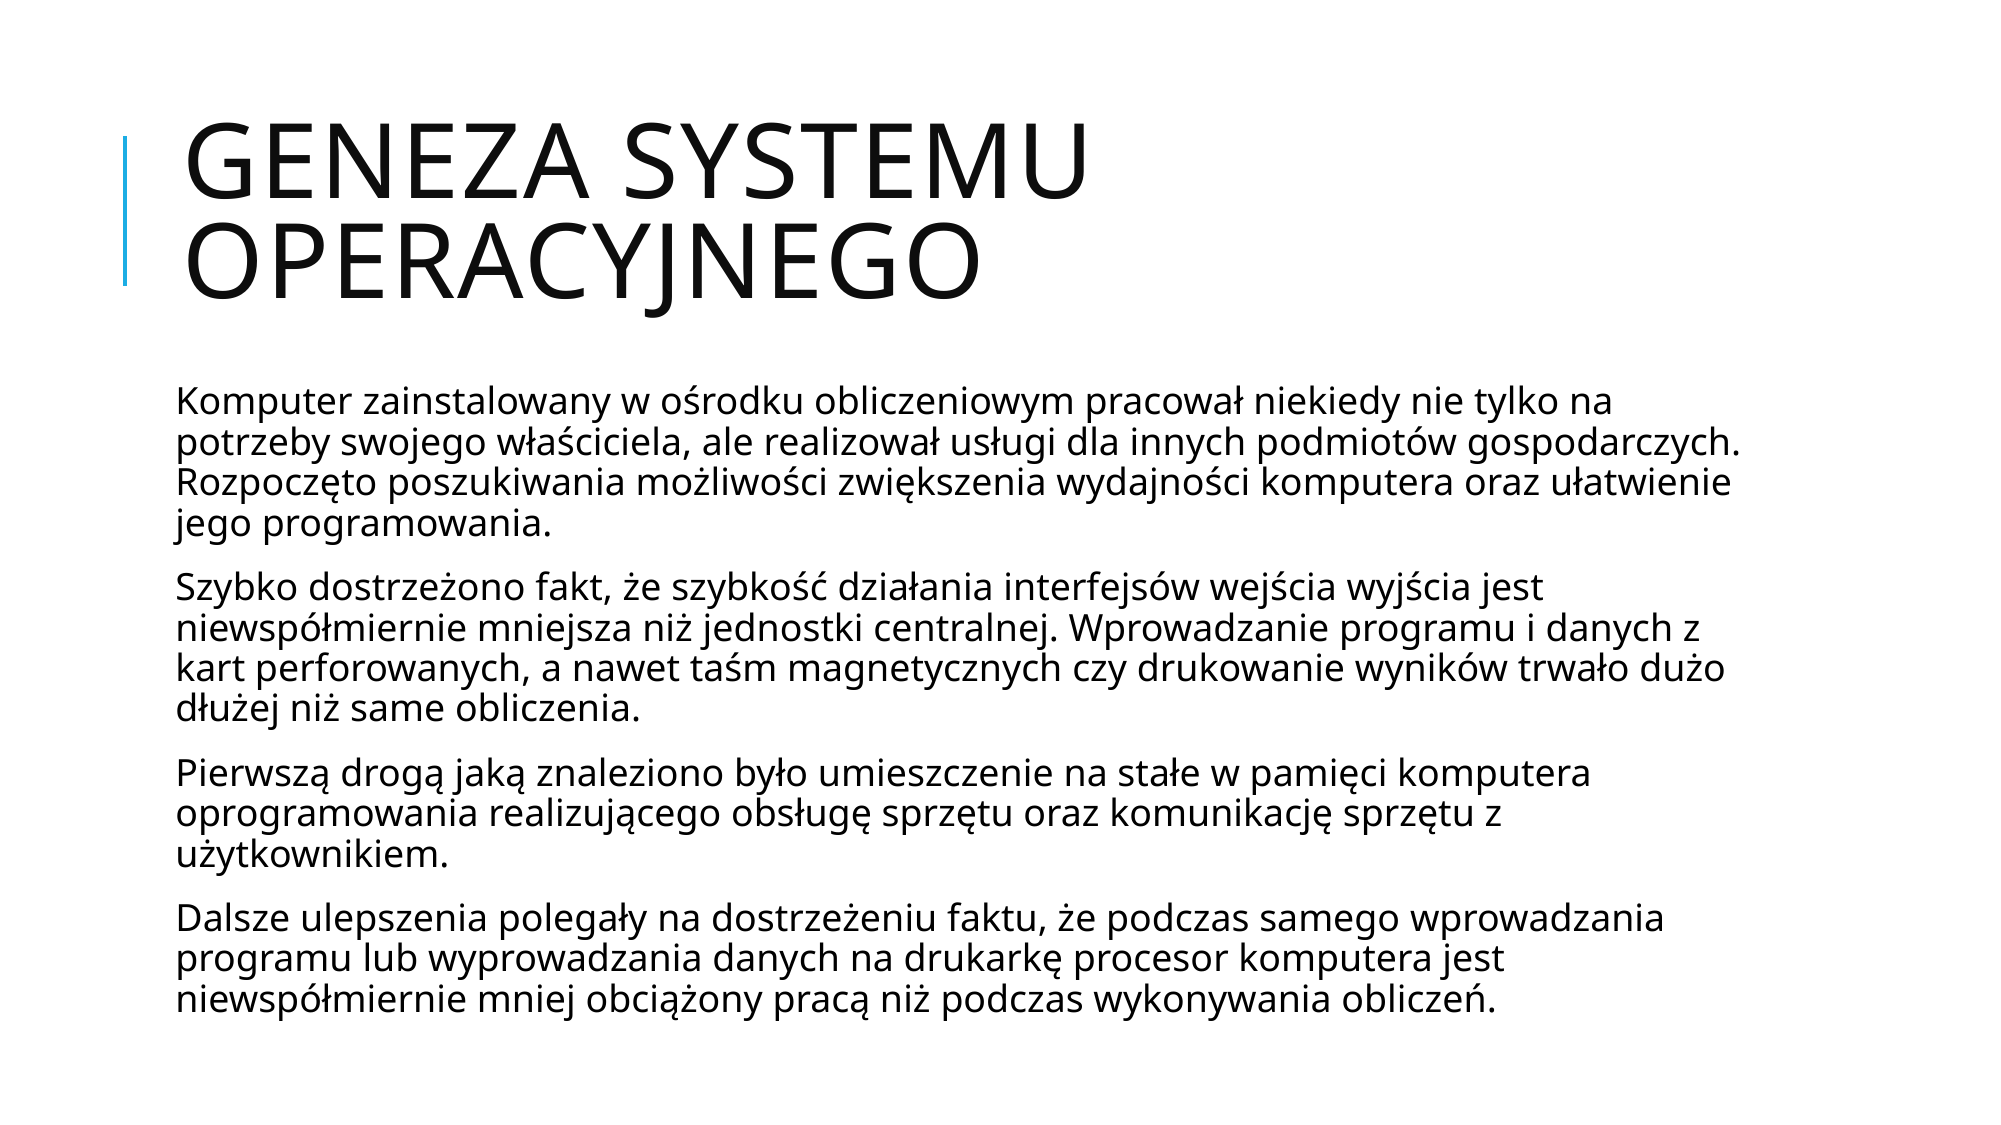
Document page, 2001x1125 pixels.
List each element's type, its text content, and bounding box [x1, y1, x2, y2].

list Komputer zainstalowany w ośrodku obliczeniowym pracował niekiedy nie tylko na potrzeby swojego właściciela, ale realizował usługi dla innych podmiotów gospodarczych. Rozpoczęto poszukiwania możliwości zwiększenia wydajności komputera oraz ułatwienie jego programowania. Szybko dostrzeżono fakt, że szybkość działania interfejsów wejścia wyjścia jest niewspółmiernie mniejsza niż jednostki centralnej. Wprowadzanie programu i danych z kart perforowanych, a nawet taśm magnetycznych czy drukowanie wyników trwało dużo dłużej niż same obliczenia. Pierwszą drogą jaką znaleziono było umieszczenie na stałe w pamięci komputera oprogramowania realizującego obsługę sprzętu oraz komunikację sprzętu z użytkownikiem. Dalsze ulepszenia polegały na dostrzeżeniu faktu, że podczas samego wprowadzania programu lub wyprowadzania danych na drukarkę procesor komputera jest niewspółmiernie mniej obciążony pracą niż podczas wykonywania obliczeń. [168, 375, 1763, 1035]
title Geneza systemu operacyjnego [168, 96, 1763, 342]
